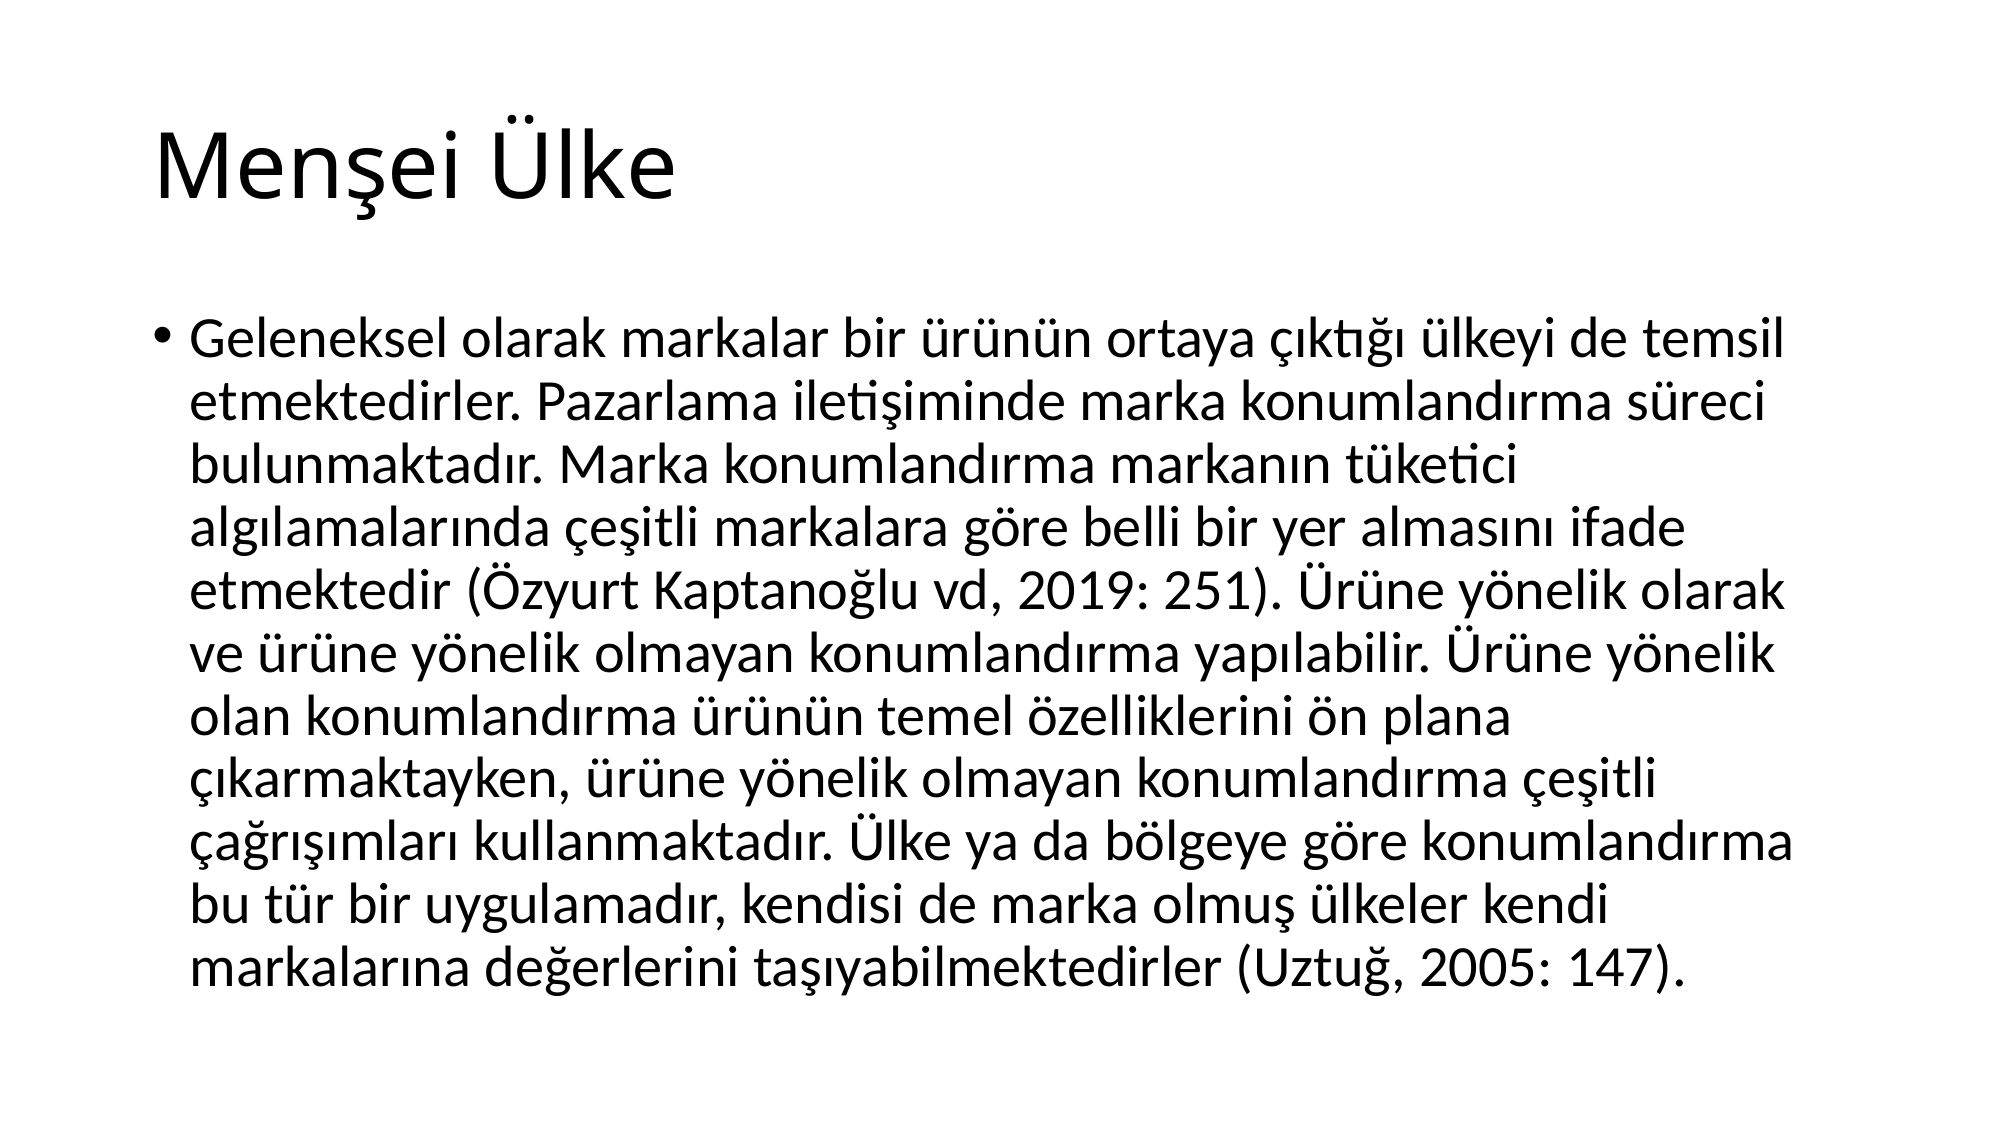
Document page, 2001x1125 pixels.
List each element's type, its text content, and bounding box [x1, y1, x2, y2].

list Geleneksel olarak markalar bir ürünün ortaya çıktığı ülkeyi de temsil etmektedirler. Pazarlama iletişiminde marka konumlandırma süreci bulunmaktadır. Marka konumlandırma markanın tüketici algılamalarında çeşitli markalara göre belli bir yer almasını ifade etmektedir (Özyurt Kaptanoğlu vd, 2019: 251). Ürüne yönelik olarak ve ürüne yönelik olmayan konumlandırma yapılabilir. Ürüne yönelik olan konumlandırma ürünün temel özelliklerini ön plana çıkarmaktayken, ürüne yönelik olmayan konumlandırma çeşitli çağrışımları kullanmaktadır. Ülke ya da bölgeye göre konumlandırma bu tür bir uygulamadır, kendisi de marka olmuş ülkeler kendi markalarına değerlerini taşıyabilmektedirler (Uztuğ, 2005: 147). [137, 299, 1863, 1014]
title Menşei Ülke [137, 59, 1863, 278]
